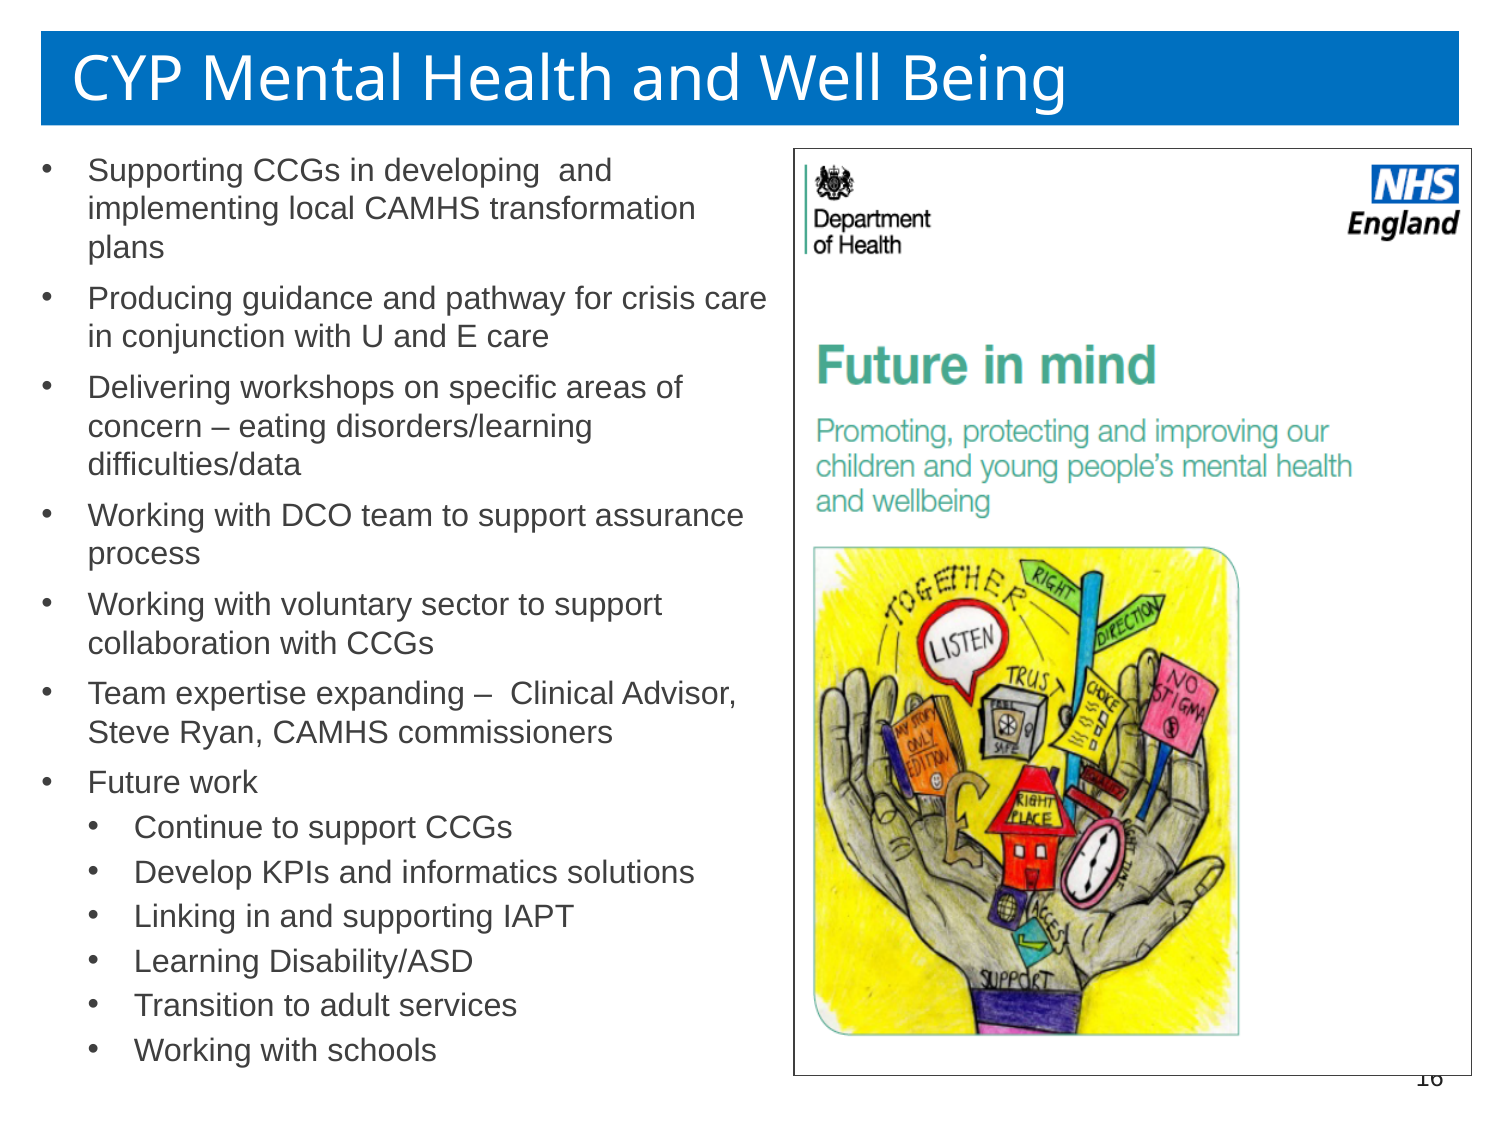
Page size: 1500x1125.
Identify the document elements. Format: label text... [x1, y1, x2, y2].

list Supporting CCGs in developing and implementing local CAMHS transformation plans Producing guidance and pathway for crisis care in conjunction with U and E care Delivering workshops on specific areas of concern – eating disorders/learning difficulties/data Working with DCO team to support assurance process Working with voluntary sector to support collaboration with CCGs Team expertise expanding – Clinical Advisor, Steve Ryan, CAMHS commissioners Future work Continue to support CCGs Develop KPIs and informatics solutions Linking in and supporting IAPT Learning Disability/ASD Transition to adult services Working with schools [41, 149, 774, 1075]
slide_number 16 [1108, 1083, 1459, 1107]
title CYP Mental Health and Well Being [41, 31, 1459, 126]
picture [794, 148, 1471, 1075]
